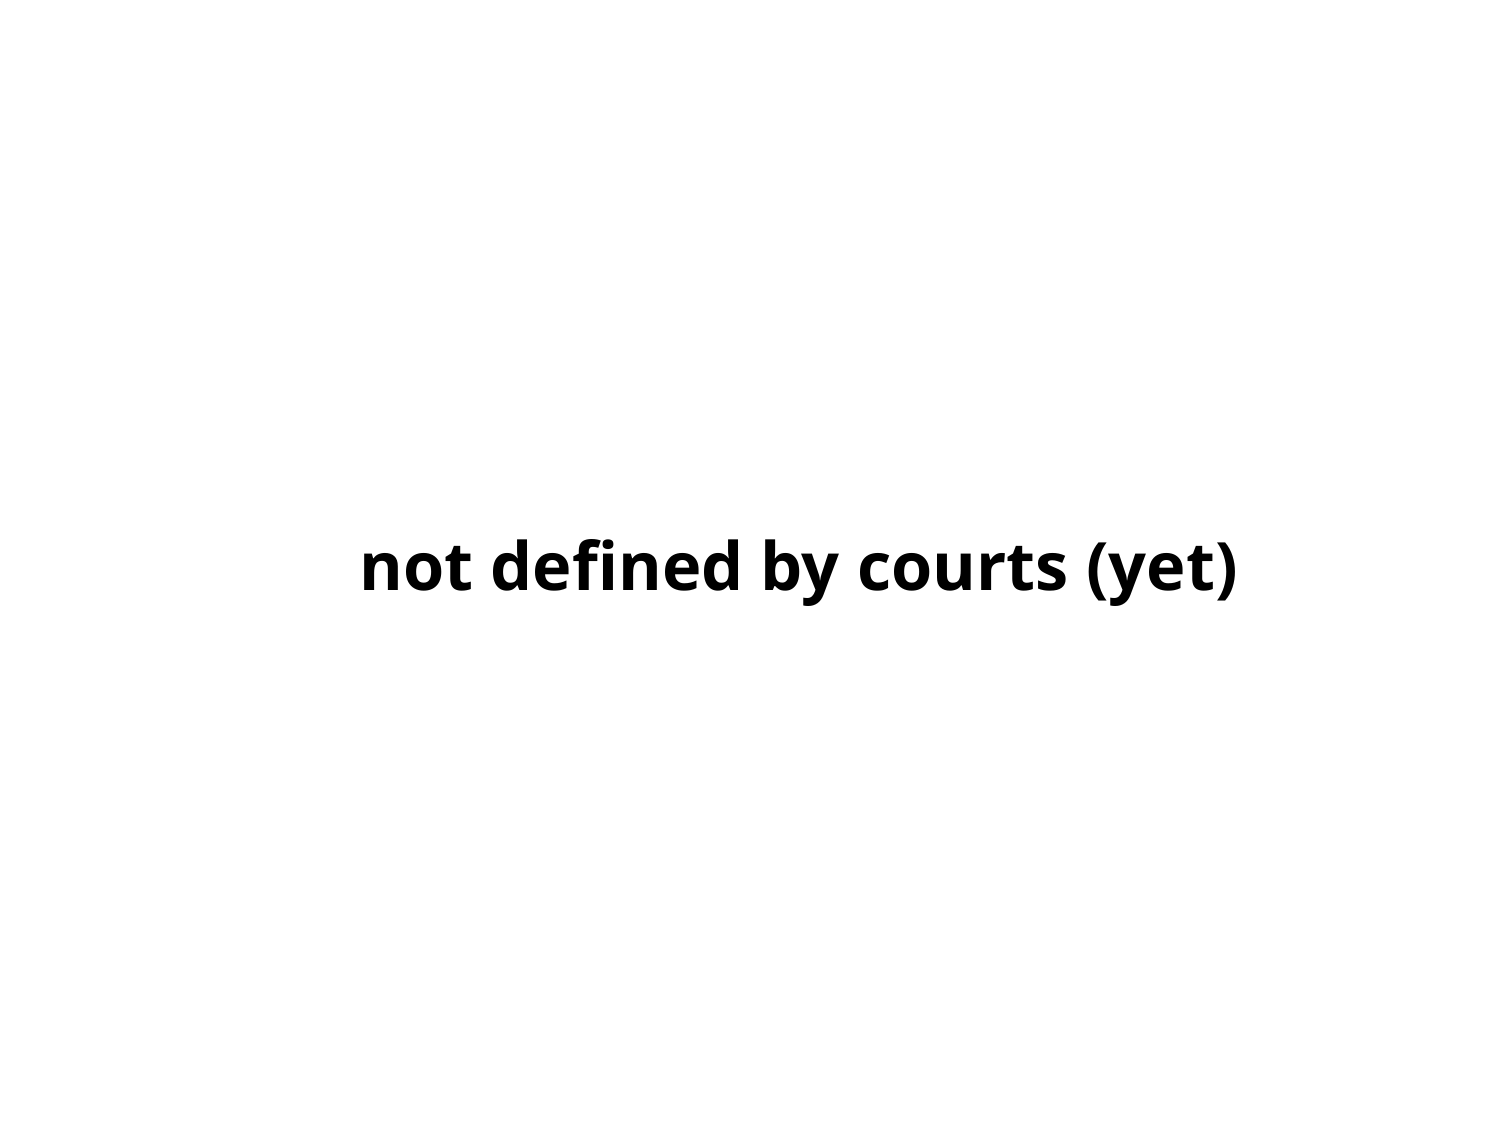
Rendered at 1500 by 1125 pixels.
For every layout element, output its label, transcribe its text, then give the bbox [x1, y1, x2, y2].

text_box not defined by courts (yet) [344, 516, 1254, 612]
